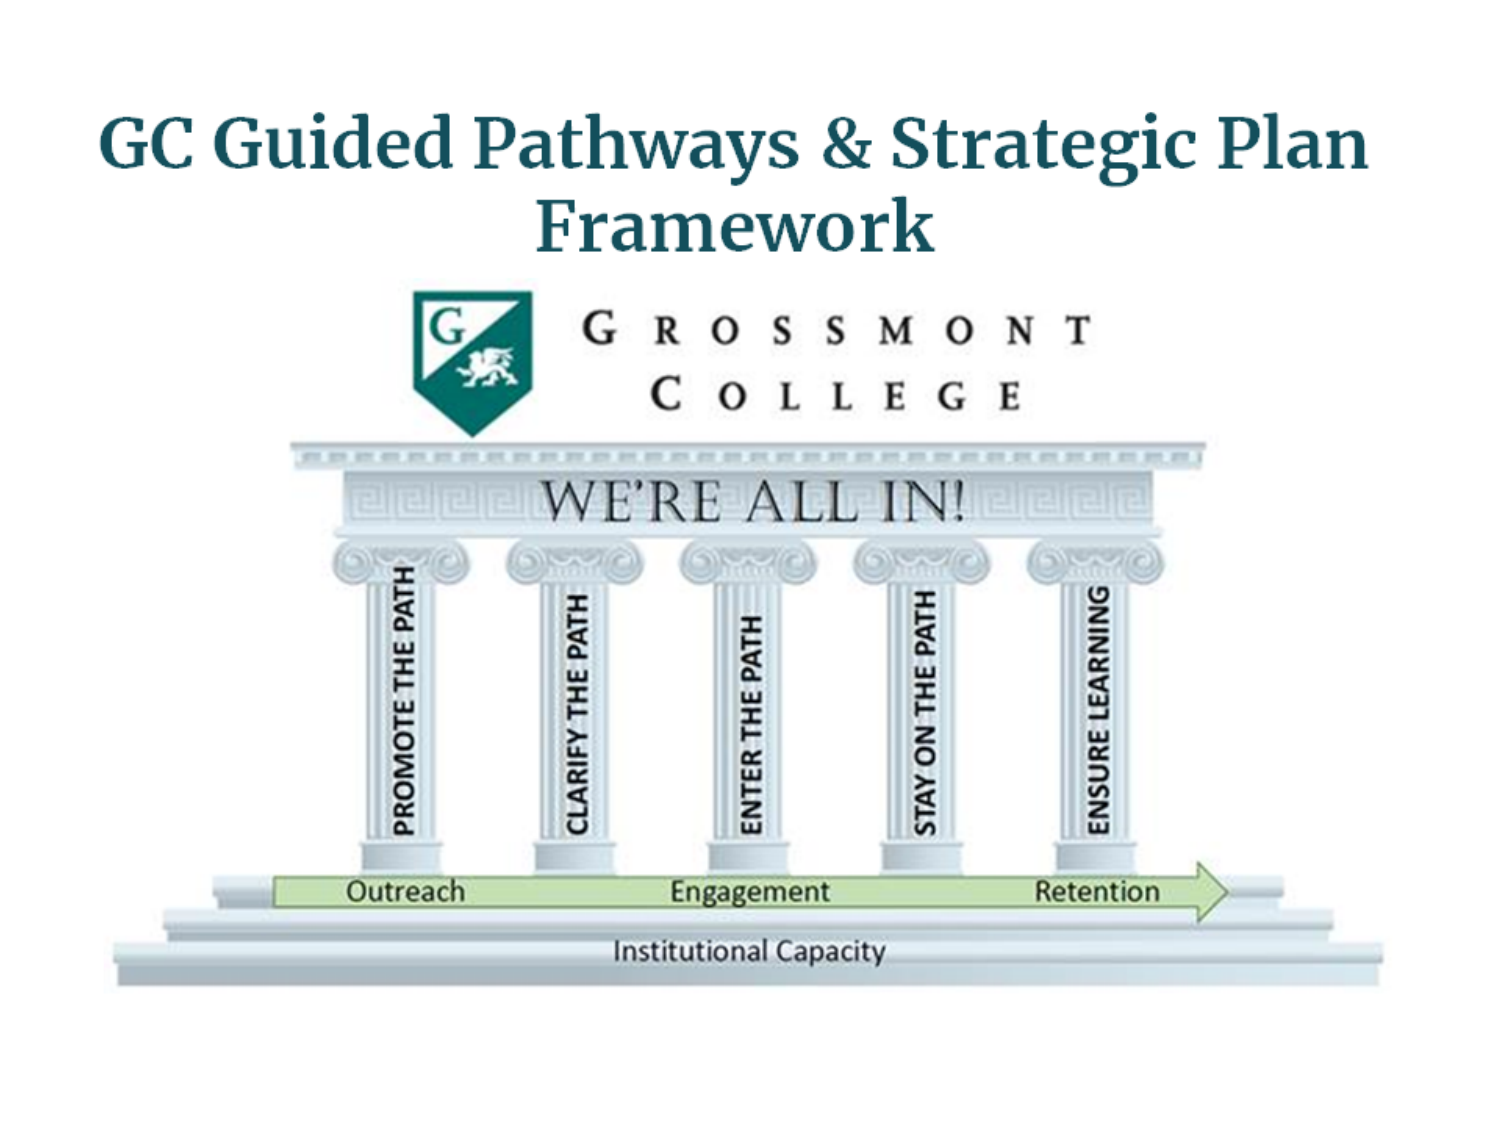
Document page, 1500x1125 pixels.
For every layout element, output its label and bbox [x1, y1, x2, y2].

picture [62, 100, 1438, 1025]
